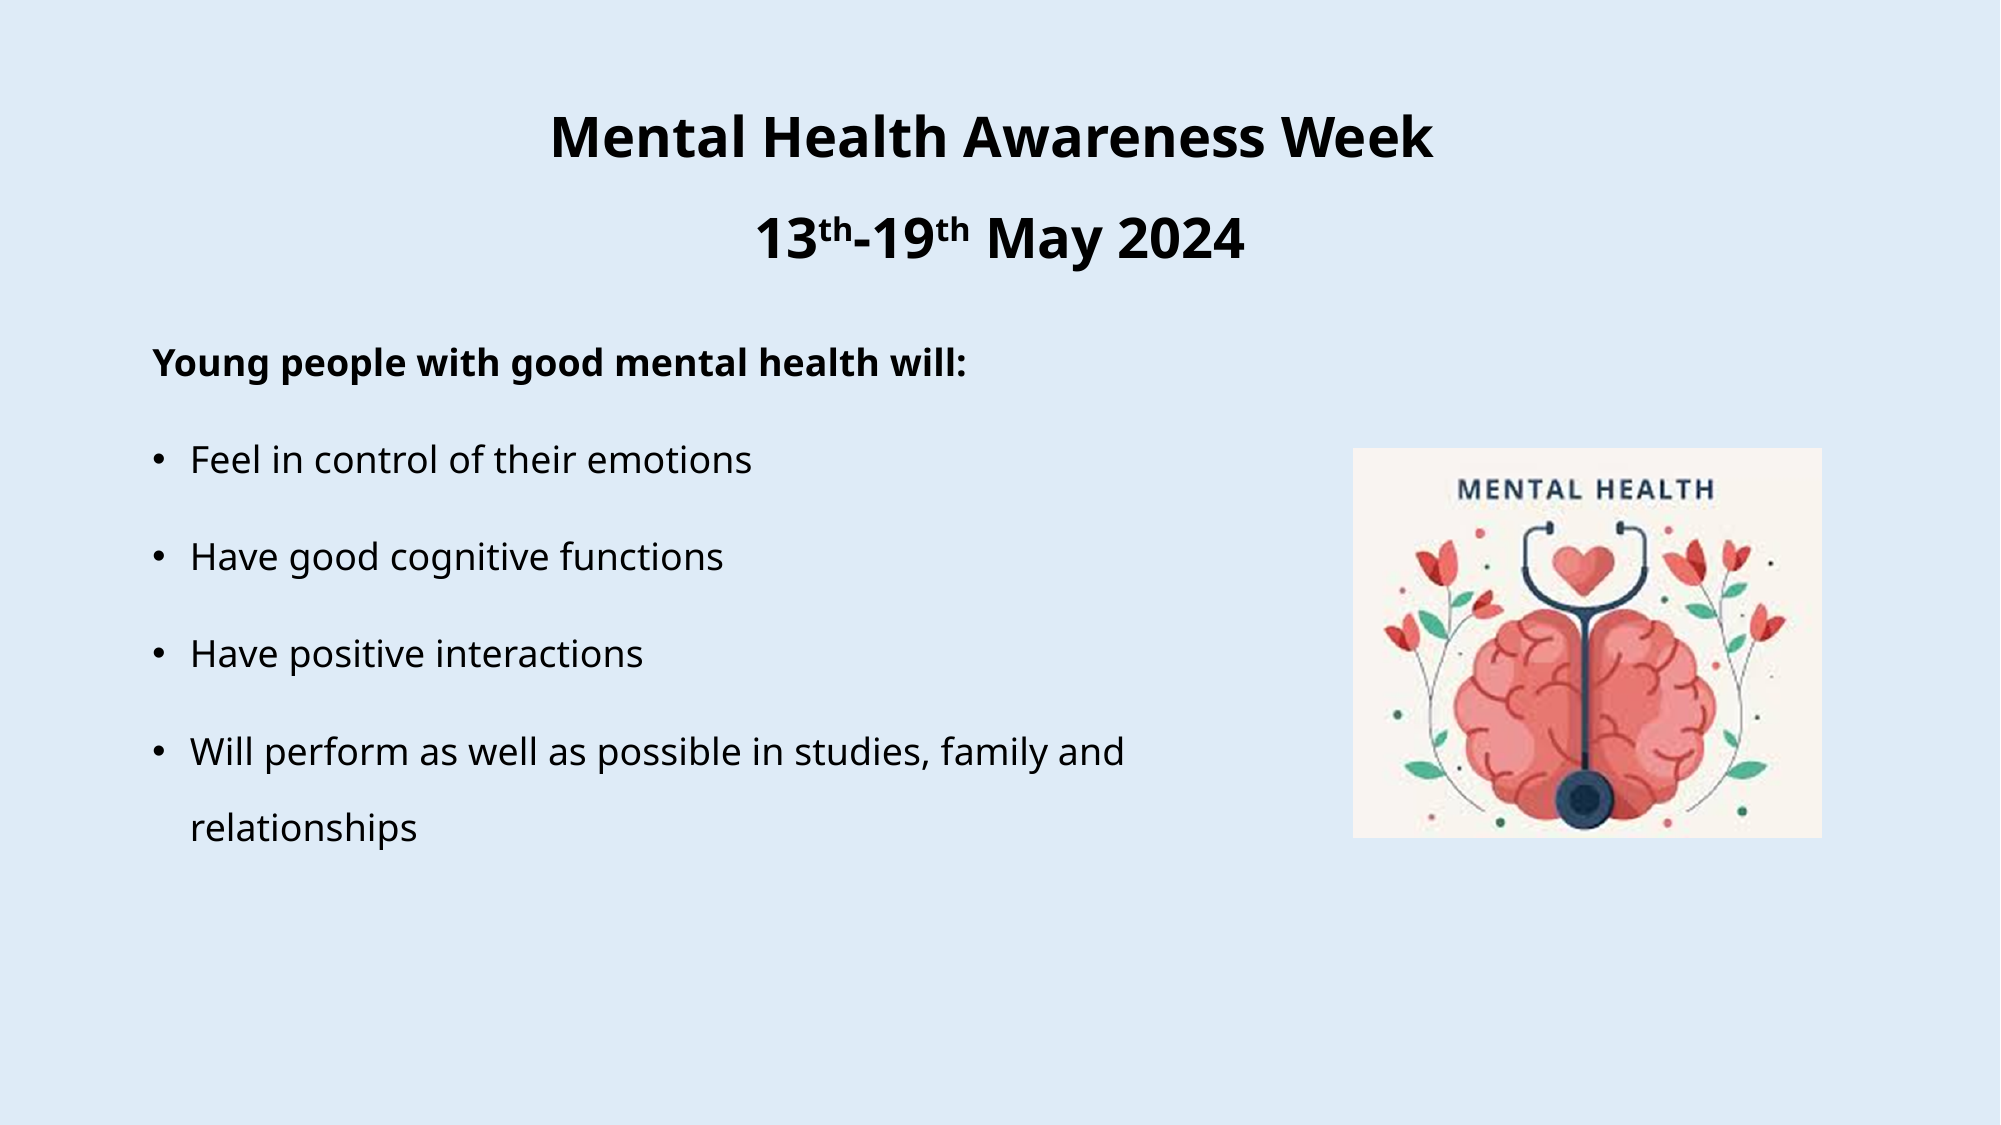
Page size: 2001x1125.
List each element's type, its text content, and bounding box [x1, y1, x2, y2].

picture [1353, 448, 1822, 838]
title Mental Health Awareness Week 13th-19th May 2024 [137, 59, 1863, 278]
list Young people with good mental health will: Feel in control of their emotions Have good cognitive functions Have positive interactions Will perform as well as possible in studies, family and relationships [137, 299, 1267, 1077]
